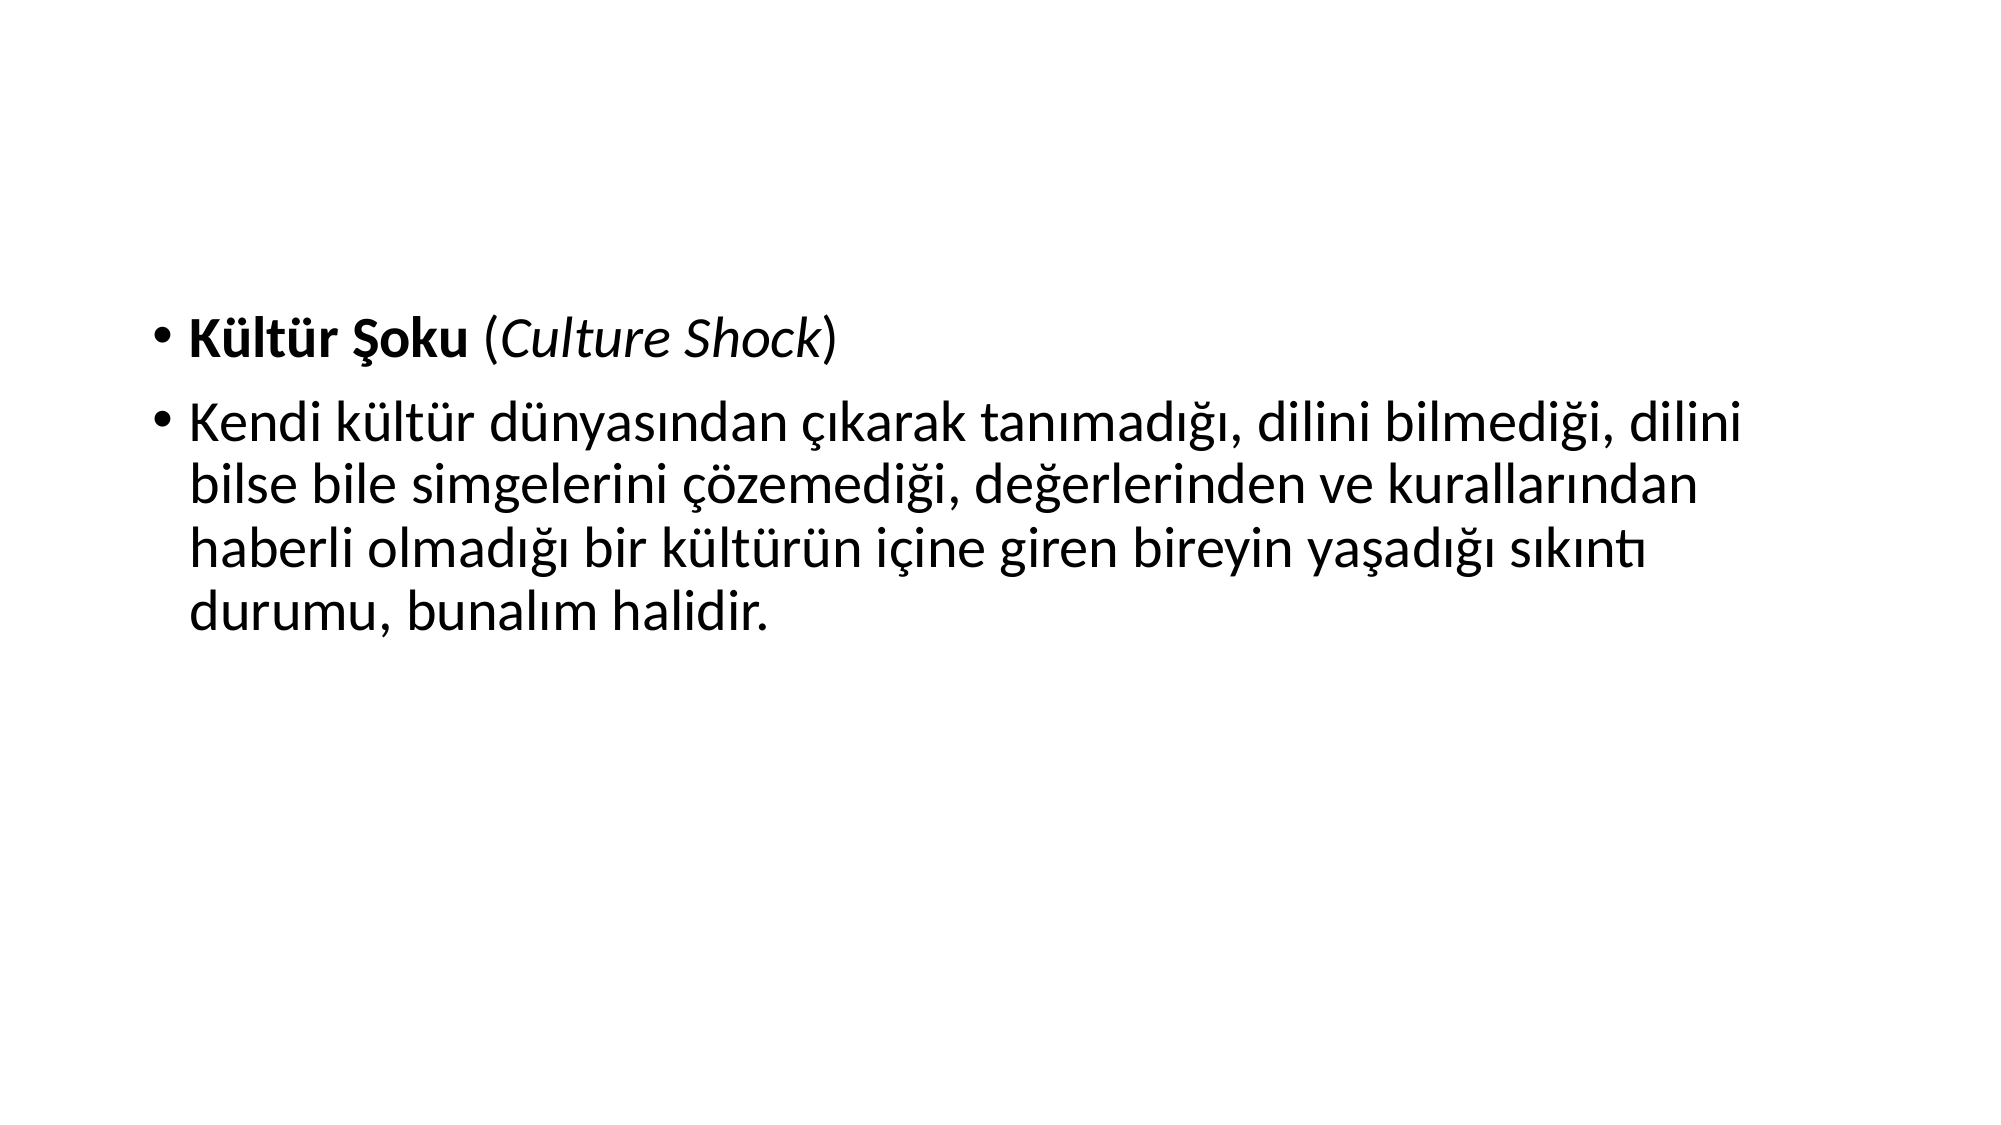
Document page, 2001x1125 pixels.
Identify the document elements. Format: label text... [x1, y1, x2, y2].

list Kültür Şoku (Culture Shock) Kendi kültür dünyasından çıkarak tanımadığı, dilini bilmediği, dilini bilse bile simgelerini çözemediği, değerlerinden ve kurallarından haberli olmadığı bir kültürün içine giren bireyin yaşadığı sıkıntı durumu, bunalım halidir. [137, 299, 1863, 1014]
